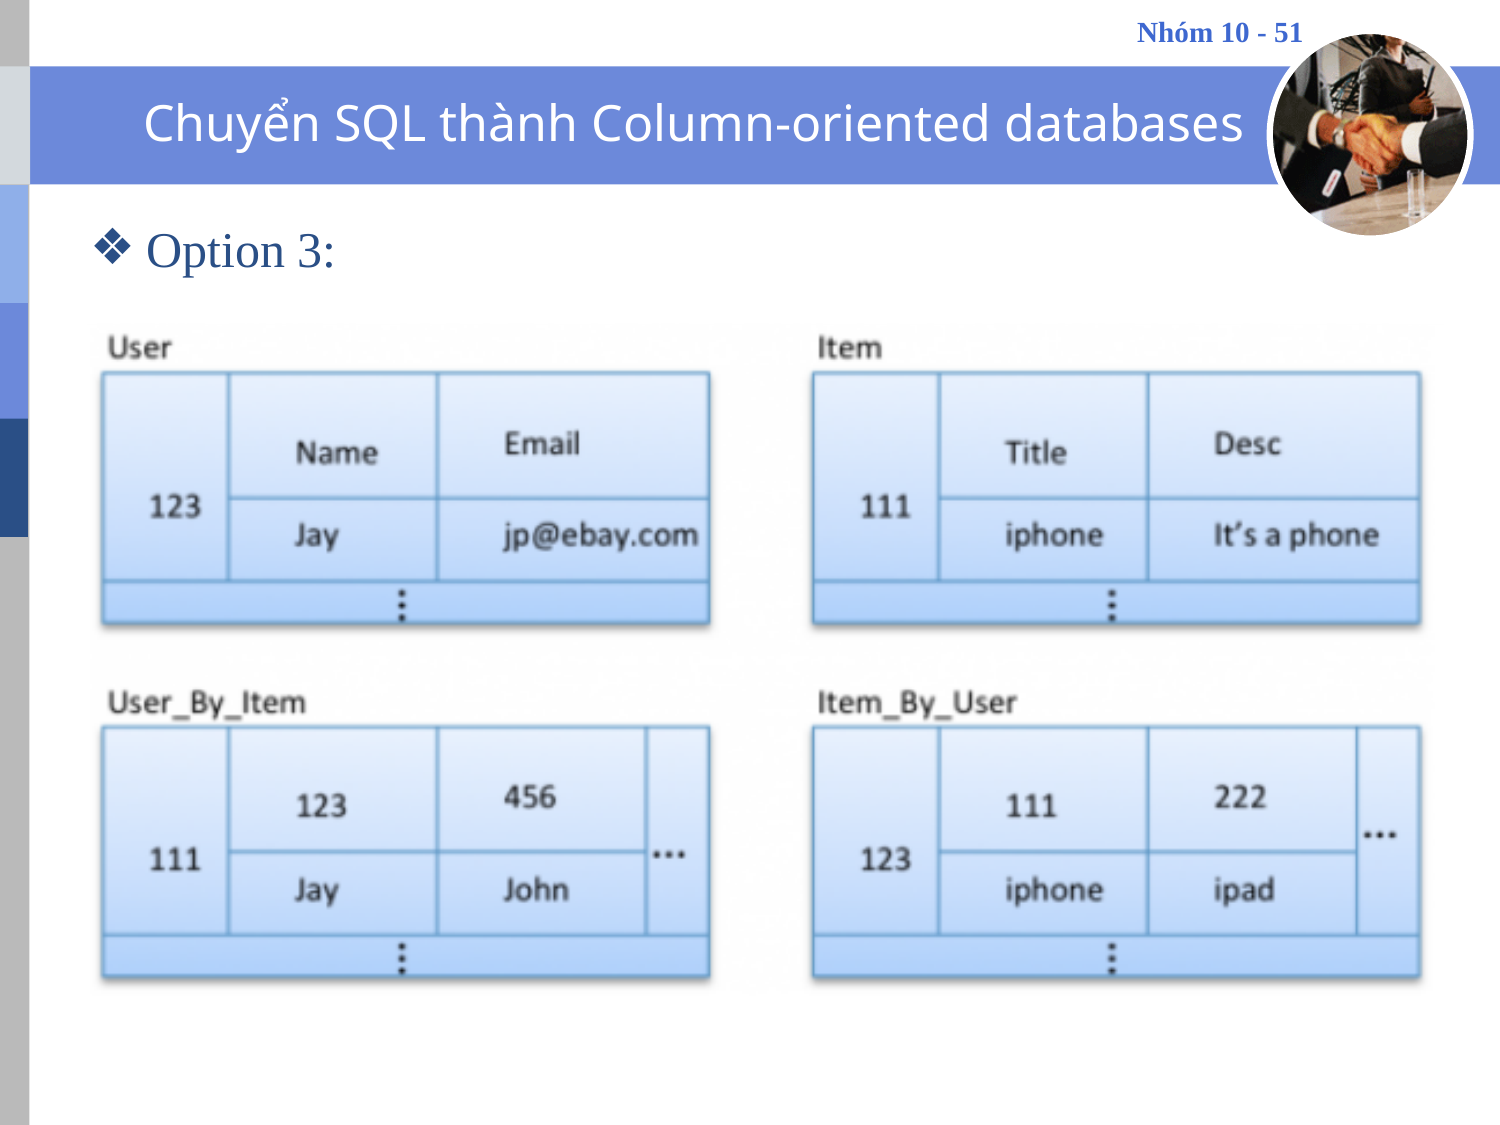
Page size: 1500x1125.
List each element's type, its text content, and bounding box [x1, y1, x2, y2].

list Option 3: [75, 201, 1425, 380]
picture [1279, 35, 1467, 217]
picture [87, 322, 1444, 1001]
title Chuyển SQL thành Column-oriented databases [87, 75, 1300, 168]
